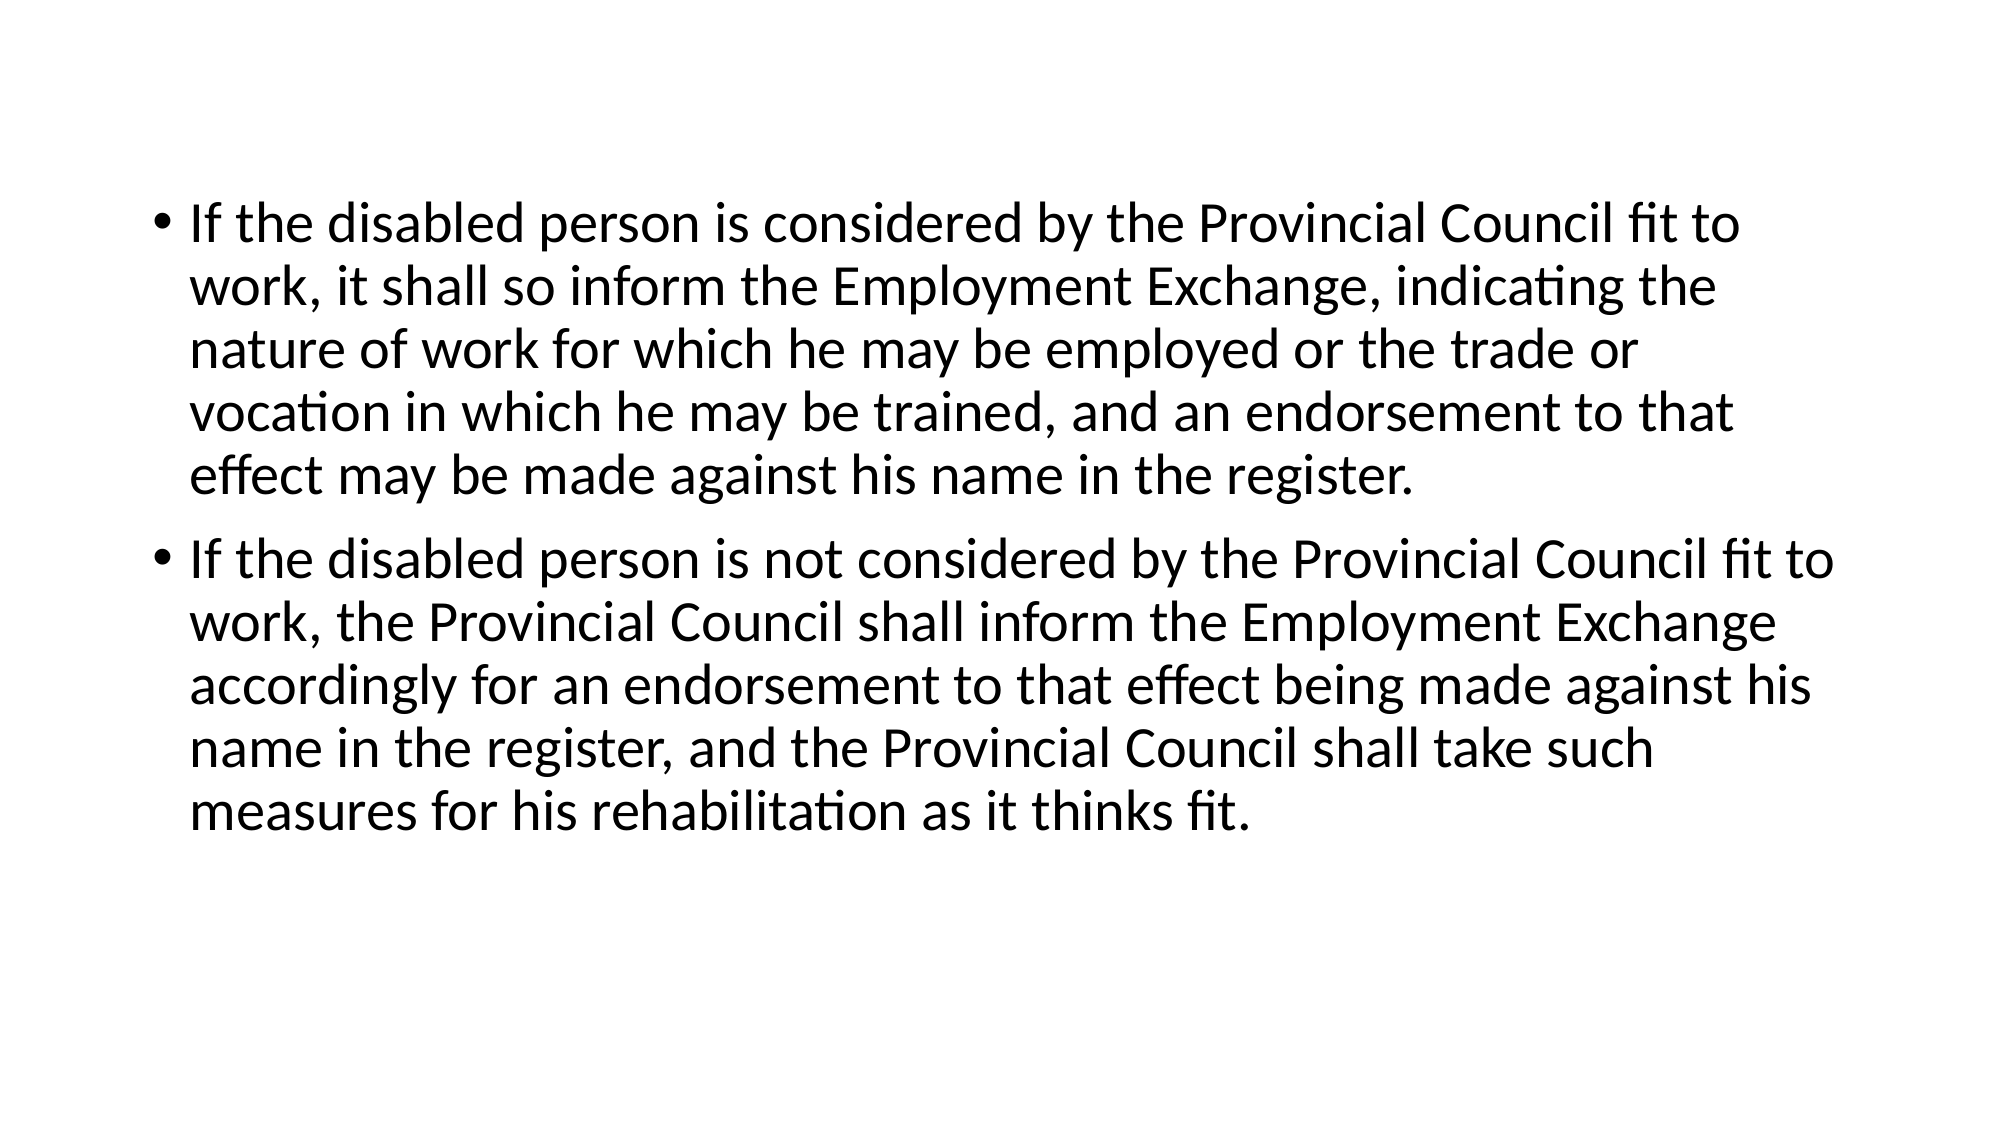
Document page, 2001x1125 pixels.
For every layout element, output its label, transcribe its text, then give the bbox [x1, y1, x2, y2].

list If the disabled person is considered by the Provincial Council fit to work, it shall so inform the Employment Exchange, indicating the nature of work for which he may be employed or the trade or vocation in which he may be trained, and an endorsement to that effect may be made against his name in the register. If the disabled person is not considered by the Provincial Council fit to work, the Provincial Council shall inform the Employment Exchange accordingly for an endorsement to that effect being made against his name in the register, and the Provincial Council shall take such measures for his rehabilitation as it thinks fit. [137, 185, 1863, 1014]
